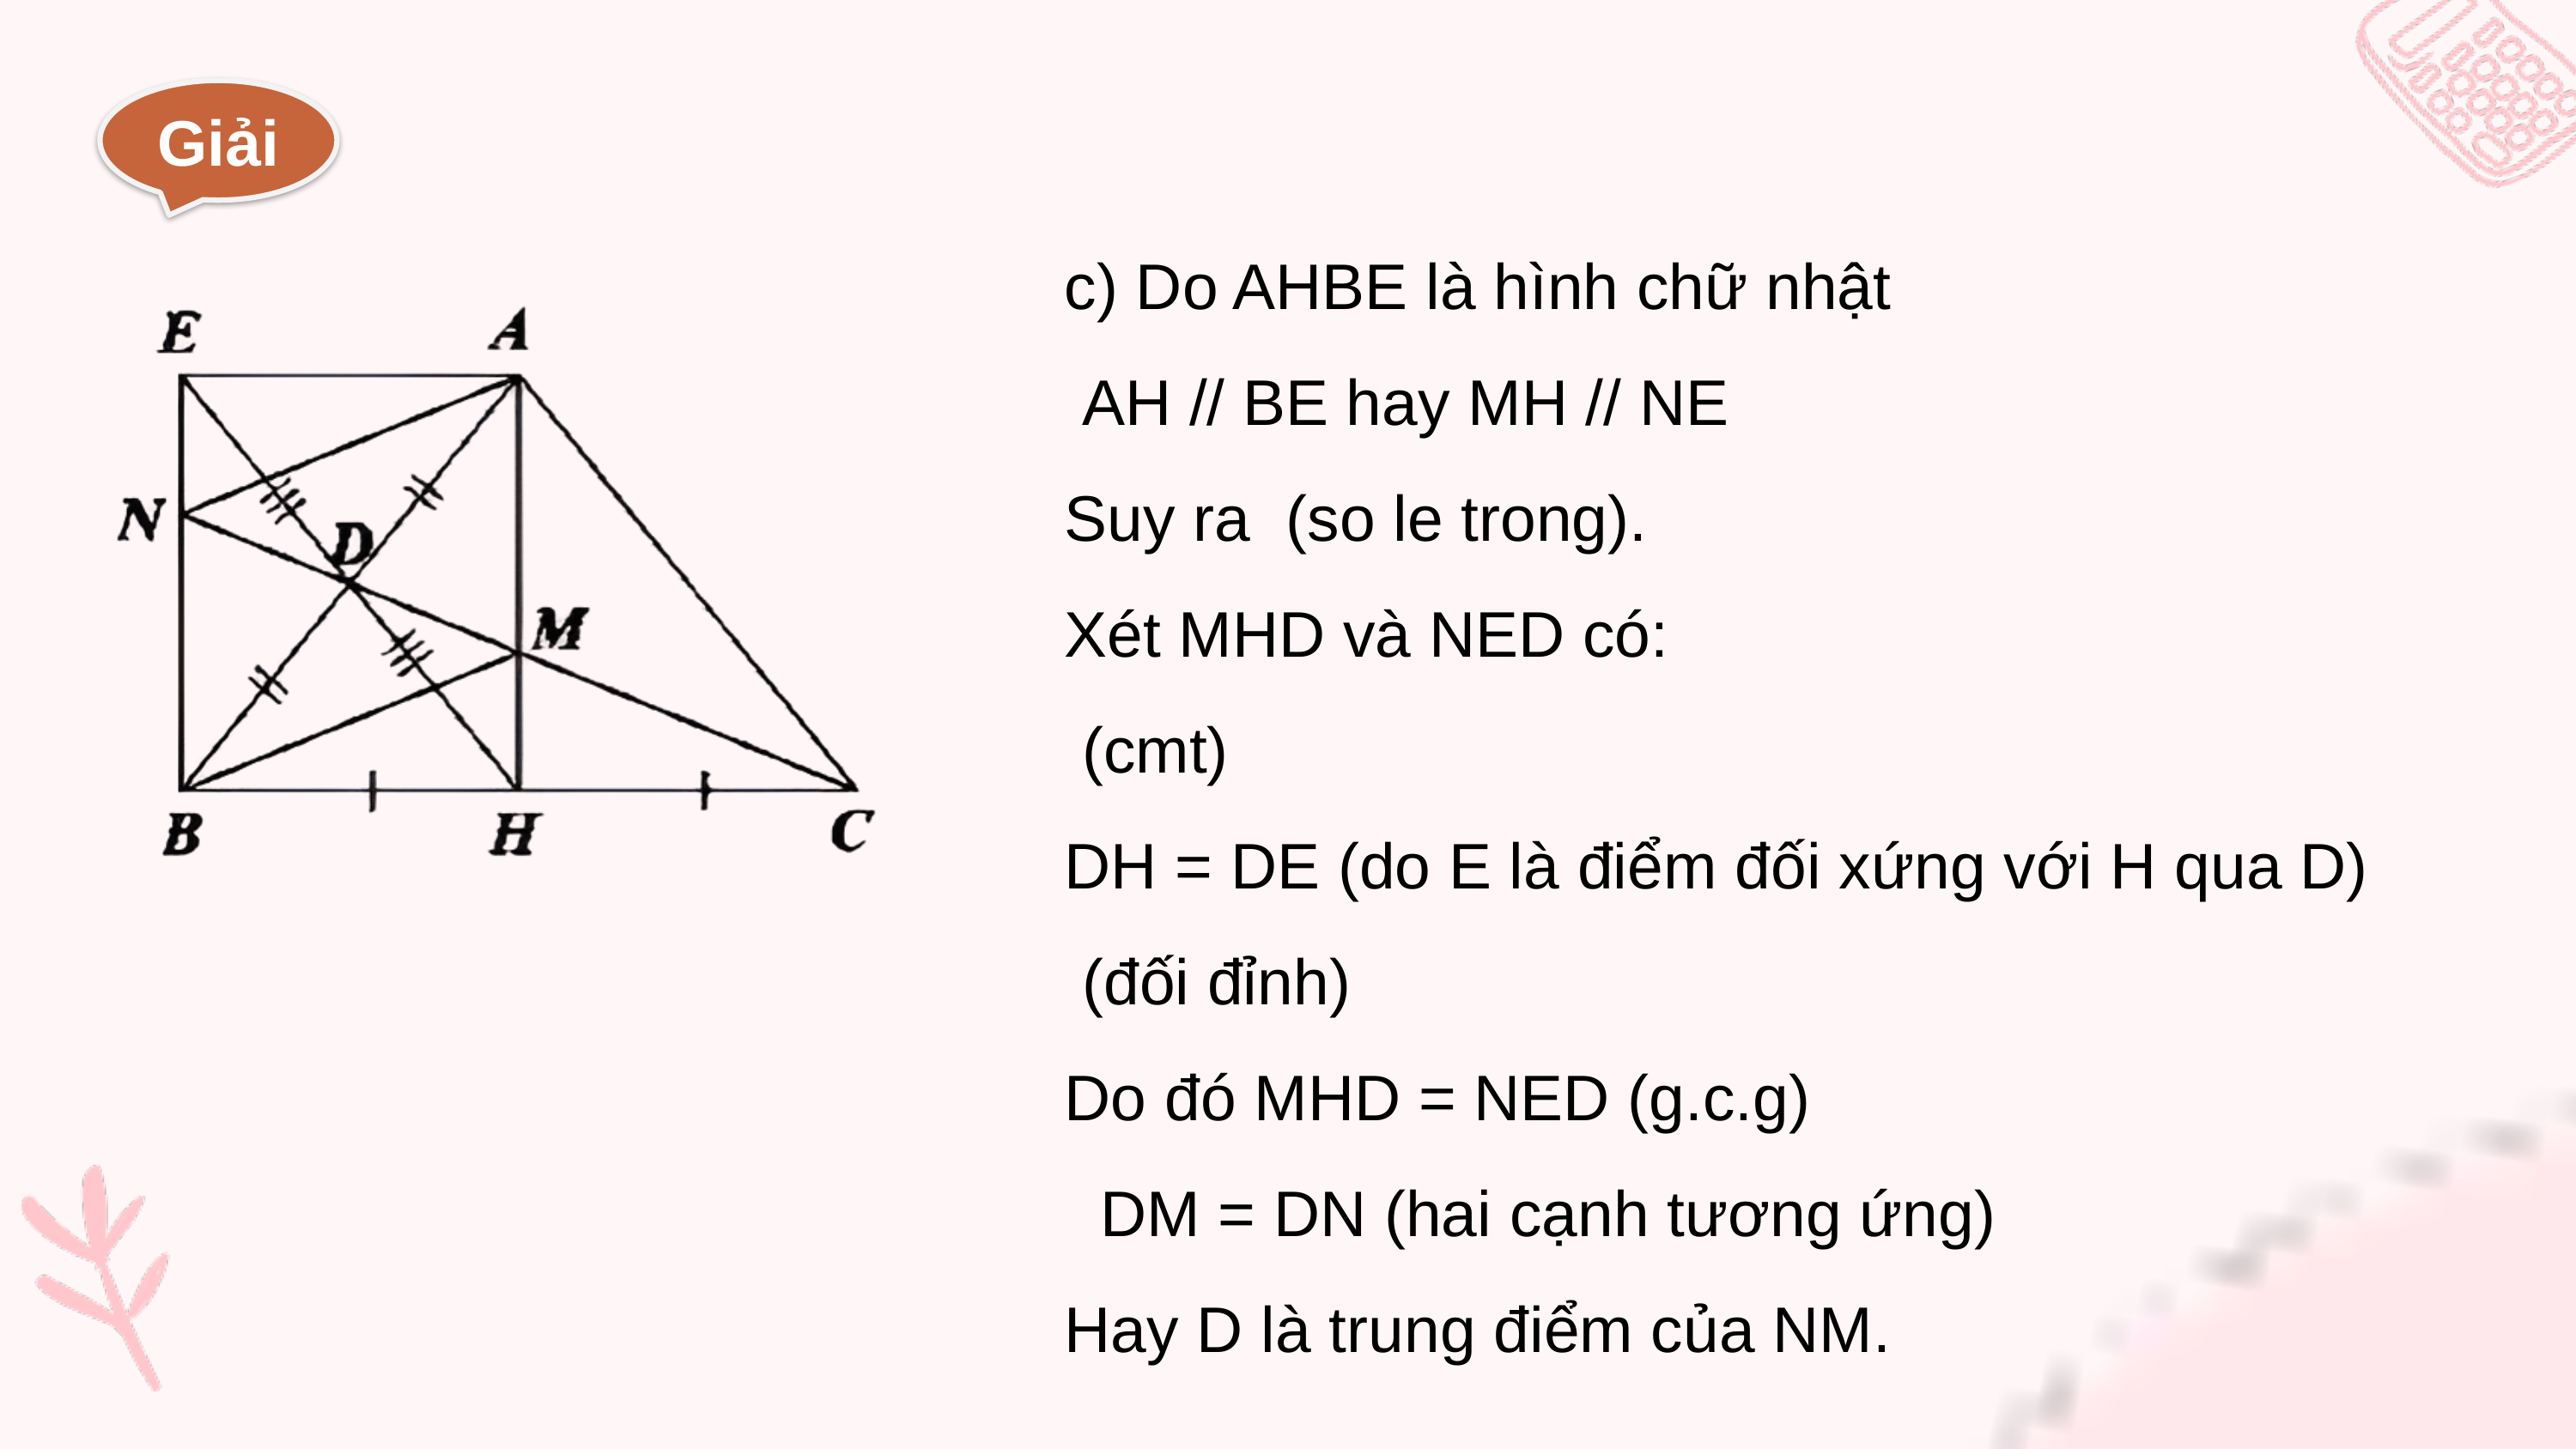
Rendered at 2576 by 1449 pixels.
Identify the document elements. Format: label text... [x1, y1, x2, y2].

text_box Giải [100, 80, 337, 215]
text_box [75, 24, 2367, 160]
picture [21, 1163, 174, 1391]
picture [2341, 0, 2576, 217]
picture [1888, 755, 2576, 1449]
picture [75, 292, 960, 883]
